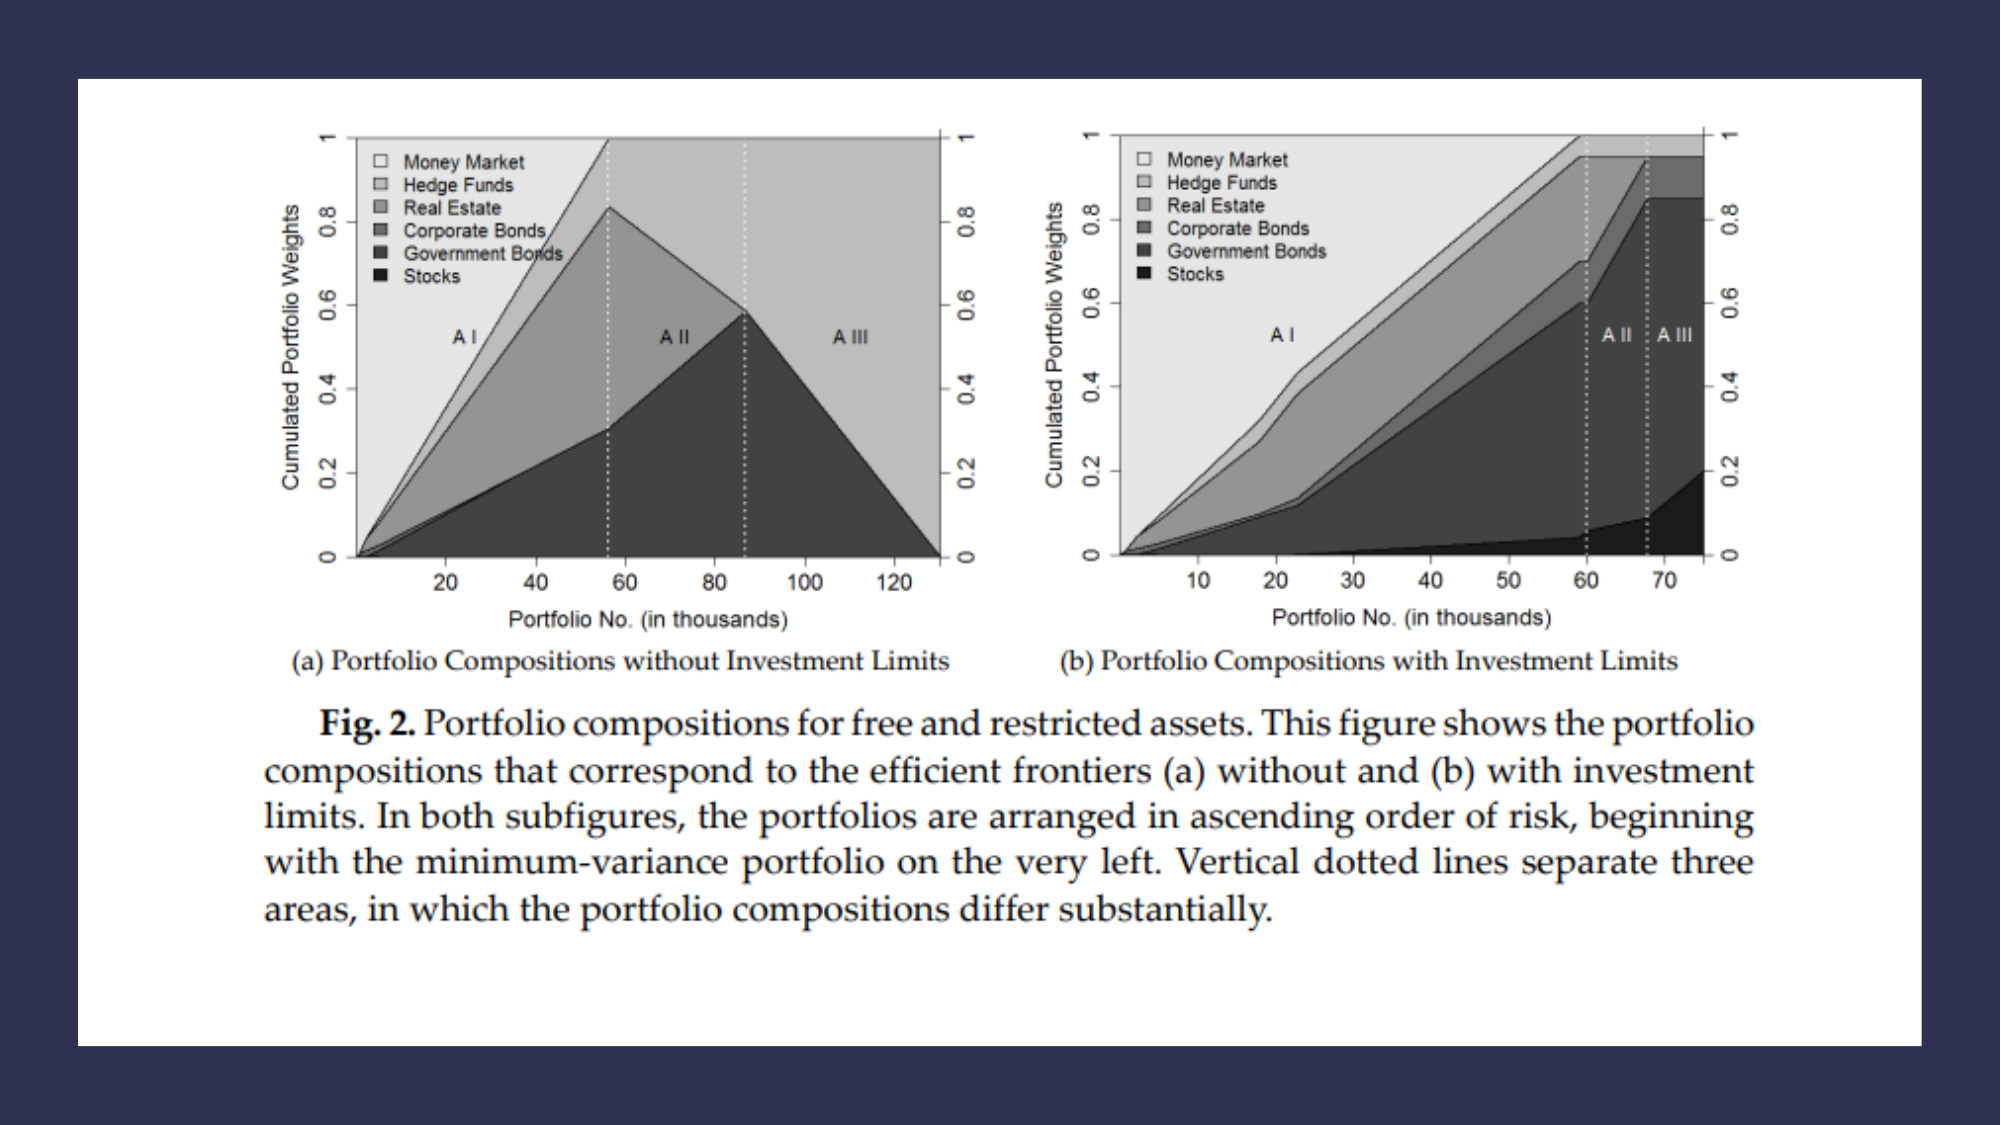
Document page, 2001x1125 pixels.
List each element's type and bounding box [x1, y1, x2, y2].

text_box [77, 78, 1923, 1047]
text_box [0, 0, 2000, 1125]
list [183, 105, 1816, 1020]
